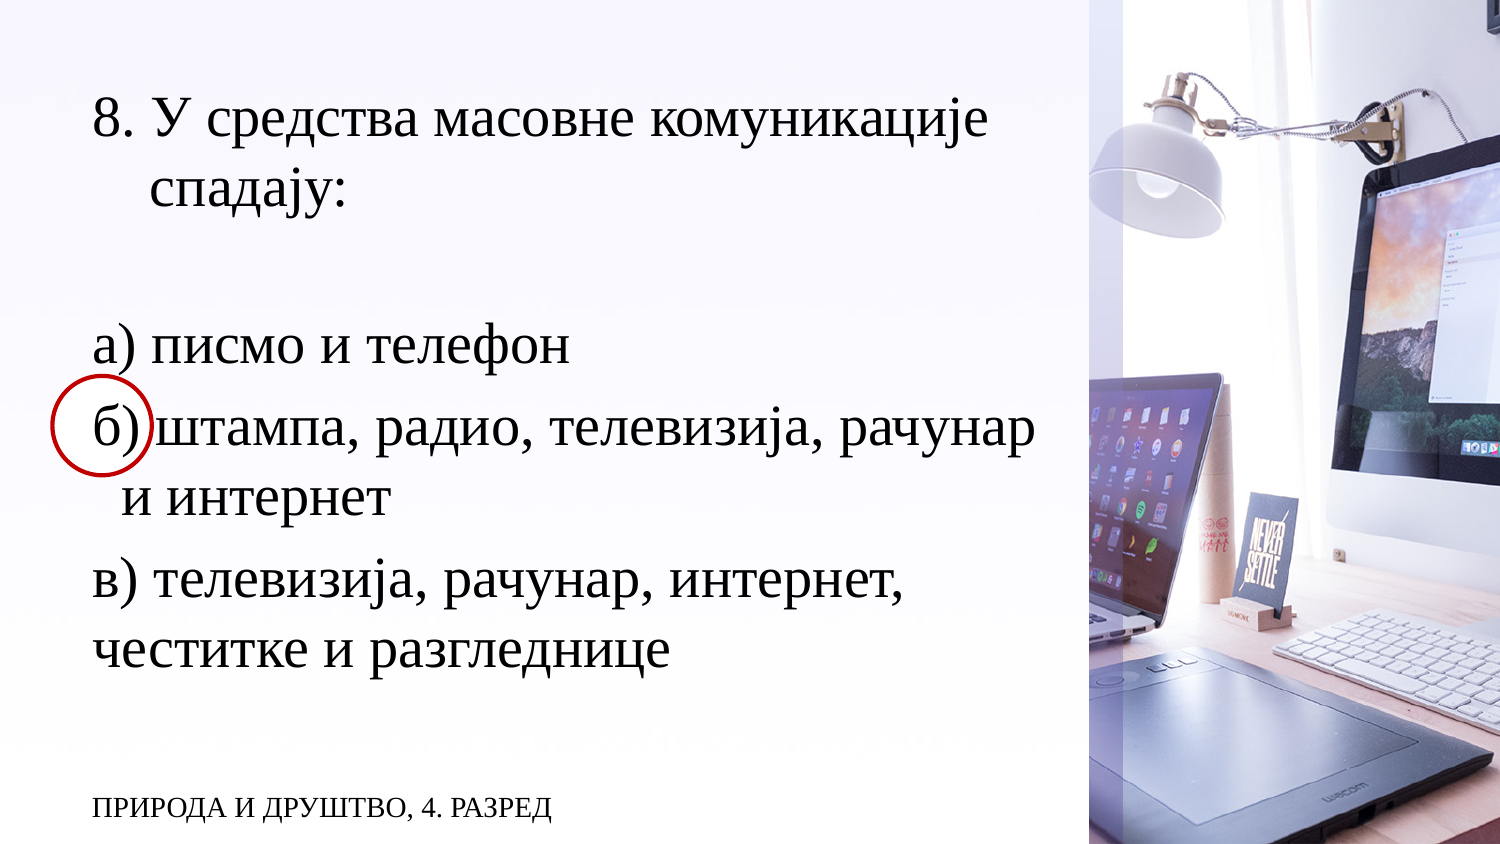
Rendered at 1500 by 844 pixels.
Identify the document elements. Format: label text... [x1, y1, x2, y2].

text_box ПРИРОДА И ДРУШТВО, 4. РАЗРЕД [77, 781, 588, 831]
list а) писмо и телефон б) штампа, радио, телевизија, рачунар и интернет в) телевизија, рачунар, интернет, честитке и разгледнице [77, 297, 1073, 711]
text_box [50, 380, 77, 471]
title 8. У средства масовне комуникације спадају: [77, 88, 1136, 208]
picture [0, 0, 1500, 844]
